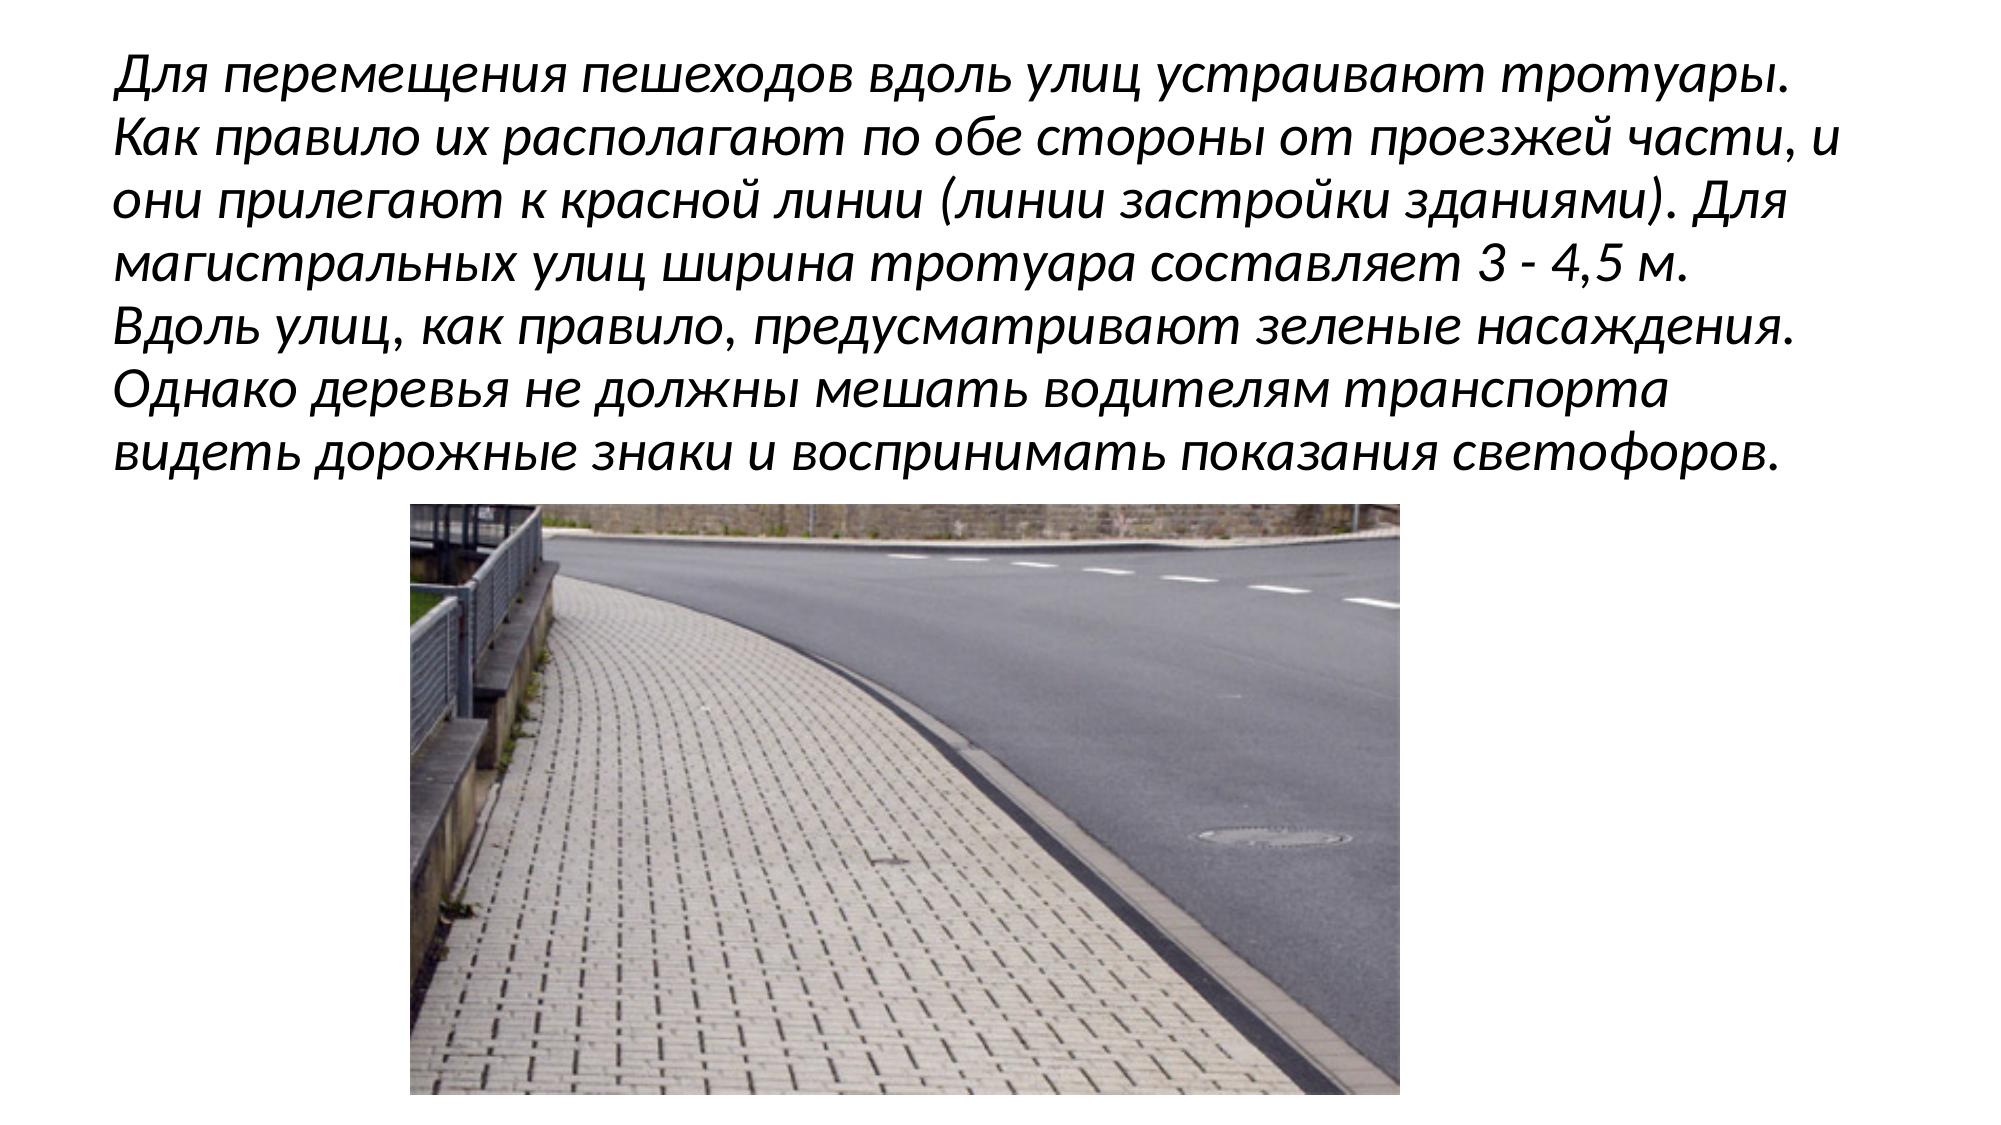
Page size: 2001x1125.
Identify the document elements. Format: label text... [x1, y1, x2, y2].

picture [409, 504, 1401, 1096]
list Для перемещения пешеходов вдоль улиц устраивают тротуары. Как правило их располагают по обе стороны от проезжей части, и они прилегают к красной линии (линии застройки зданиями). Для магистральных улиц ширина тротуара составляет 3 - 4,5 м. Вдоль улиц, как правило, предусматривают зеленые насаждения. Однако деревья не должны мешать водителям транспорта видеть дорожные знаки и воспринимать показания светофоров. [60, 35, 1863, 1014]
